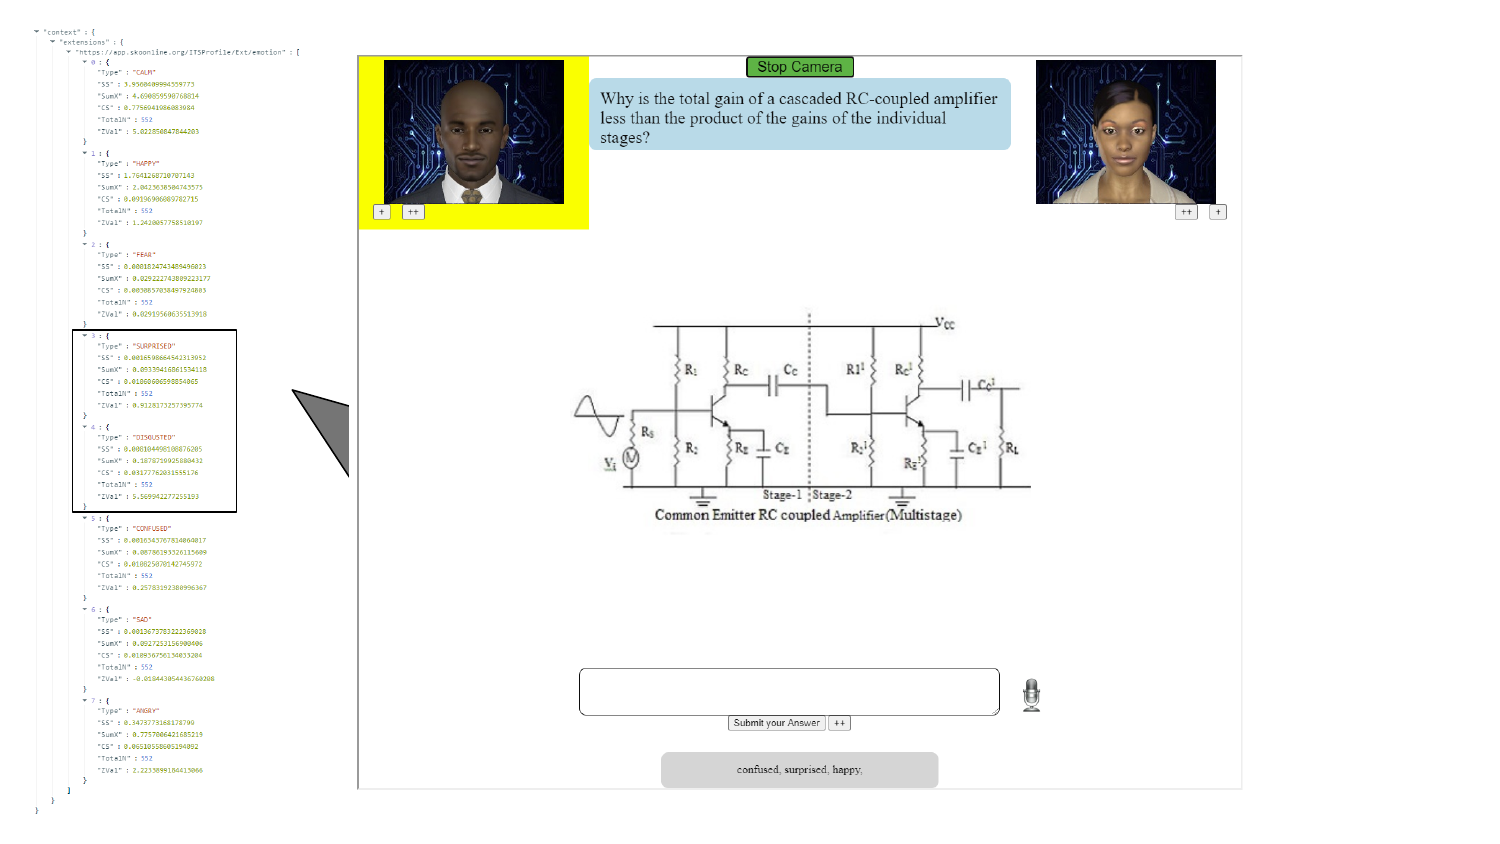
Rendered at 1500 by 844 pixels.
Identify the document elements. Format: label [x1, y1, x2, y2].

text_box [324, 398, 343, 468]
picture [25, 24, 319, 819]
picture [348, 49, 1248, 793]
